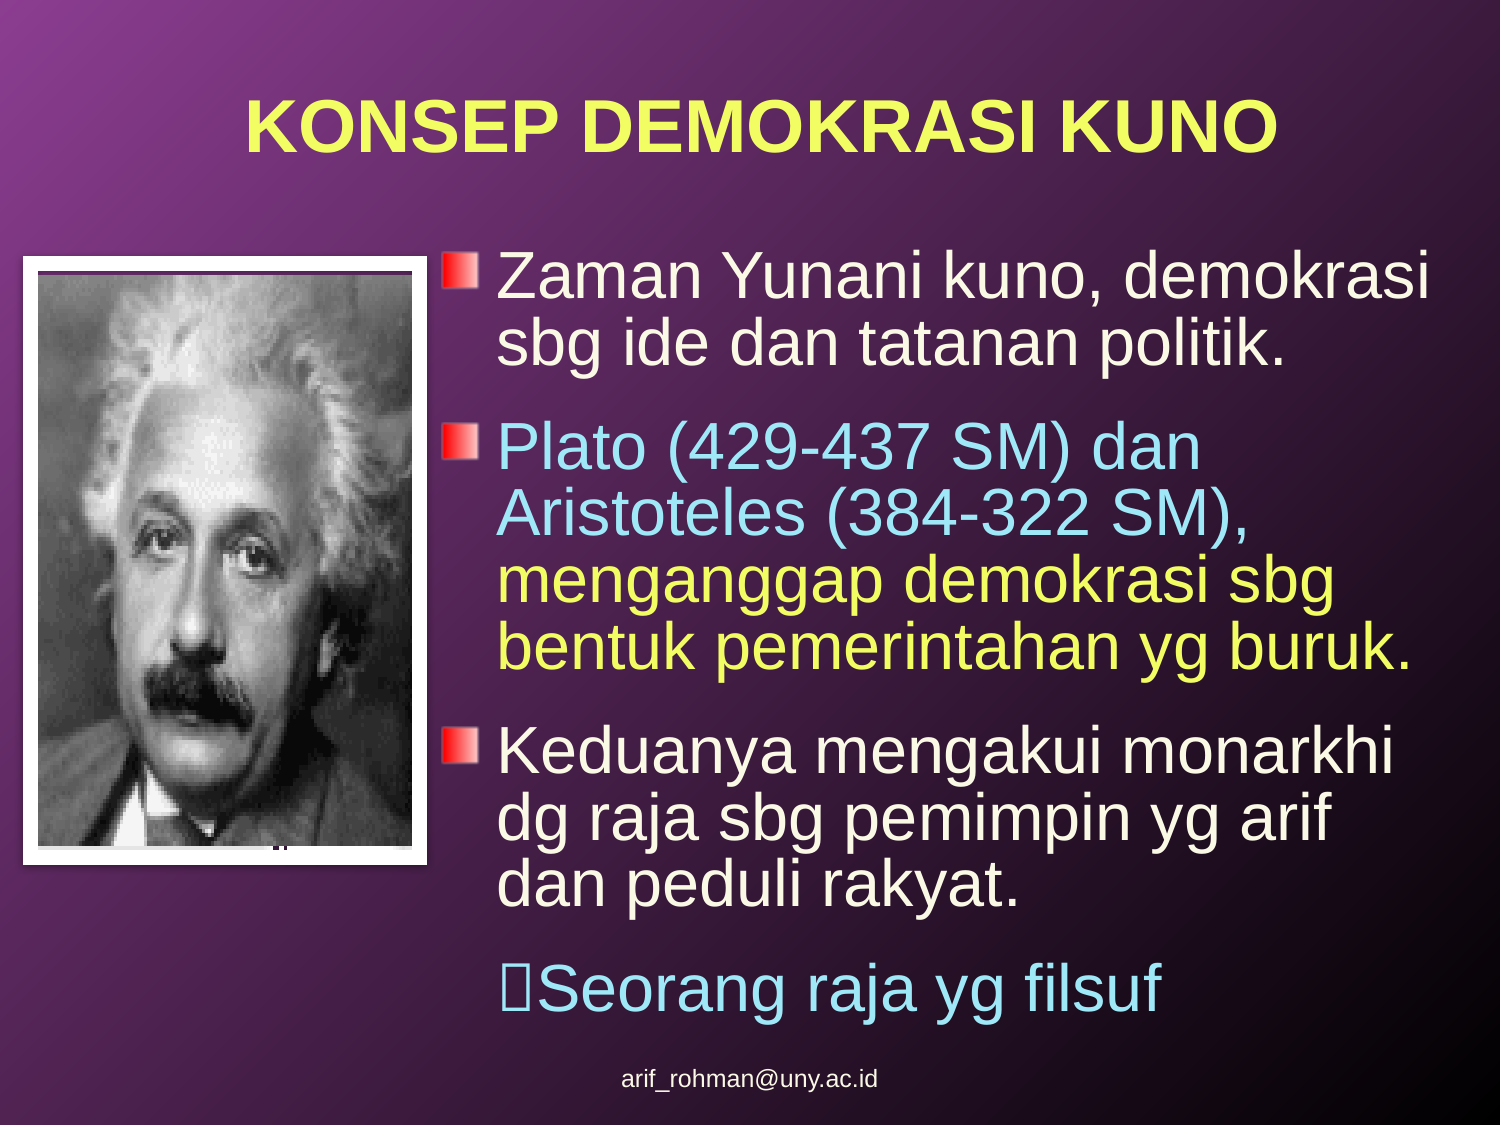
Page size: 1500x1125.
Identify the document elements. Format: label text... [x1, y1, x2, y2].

footer arif_rohman@uny.ac.id [512, 1024, 988, 1101]
list Zaman Yunani kuno, demokrasi sbg ide dan tatanan politik. Plato (429-437 SM) dan Aristoteles (384-322 SM), menganggap demokrasi sbg bentuk pemerintahan yg buruk. Keduanya mengakui monarkhi dg raja sbg pemimpin yg arif dan peduli rakyat. Seorang raja yg filsuf [424, 237, 1463, 1101]
picture [440, 250, 483, 293]
picture [440, 725, 483, 768]
picture [37, 270, 413, 851]
picture [440, 421, 483, 464]
title KONSEP DEMOKRASI KUNO [87, 57, 1438, 188]
